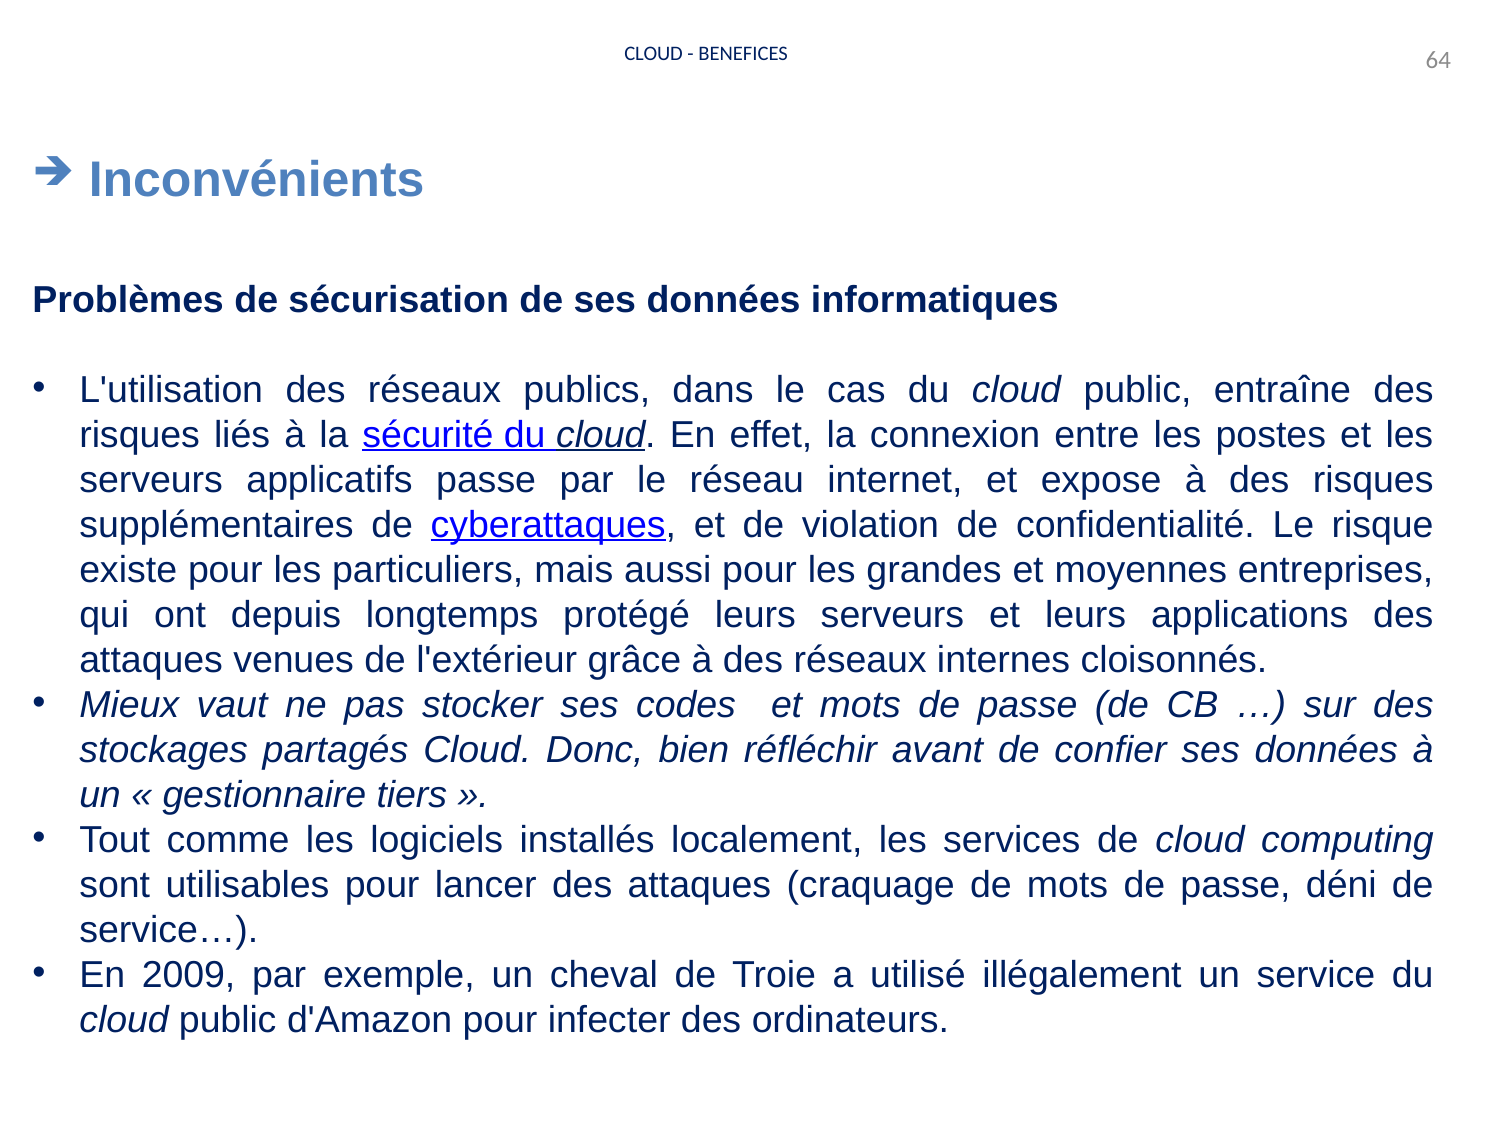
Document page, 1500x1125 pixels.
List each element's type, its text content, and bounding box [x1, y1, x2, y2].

text_box CLOUD - BENEFICES [572, 32, 845, 73]
text_box Problèmes de sécurisation de ses données informatiques L'utilisation des réseaux publics, dans le cas du cloud public, entraîne des risques liés à la sécurité du cloud. En effet, la connexion entre les postes et les serveurs applicatifs passe par le réseau internet, et expose à des risques supplémentaires de cyberattaques, et de violation de confidentialité. Le risque existe pour les particuliers, mais aussi pour les grandes et moyennes entreprises, qui ont depuis longtemps protégé leurs serveurs et leurs applications des attaques venues de l'extérieur grâce à des réseaux internes cloisonnés. Mieux vaut ne pas stocker ses codes et mots de passe (de CB …) sur des stockages partagés Cloud. Donc, bien réfléchir avant de confier ses données à un « gestionnaire tiers ». Tout comme les logiciels installés localement, les services de cloud computing sont utilisables pour lancer des attaques (craquage de mots de passe, déni de service…). En 2009, par exemple, un cheval de Troie a utilisé illégalement un service du cloud public d'Amazon pour infecter des ordinateurs. [17, 267, 1449, 1047]
text_box Inconvénients [17, 150, 497, 205]
slide_number 64 [1116, 28, 1467, 88]
